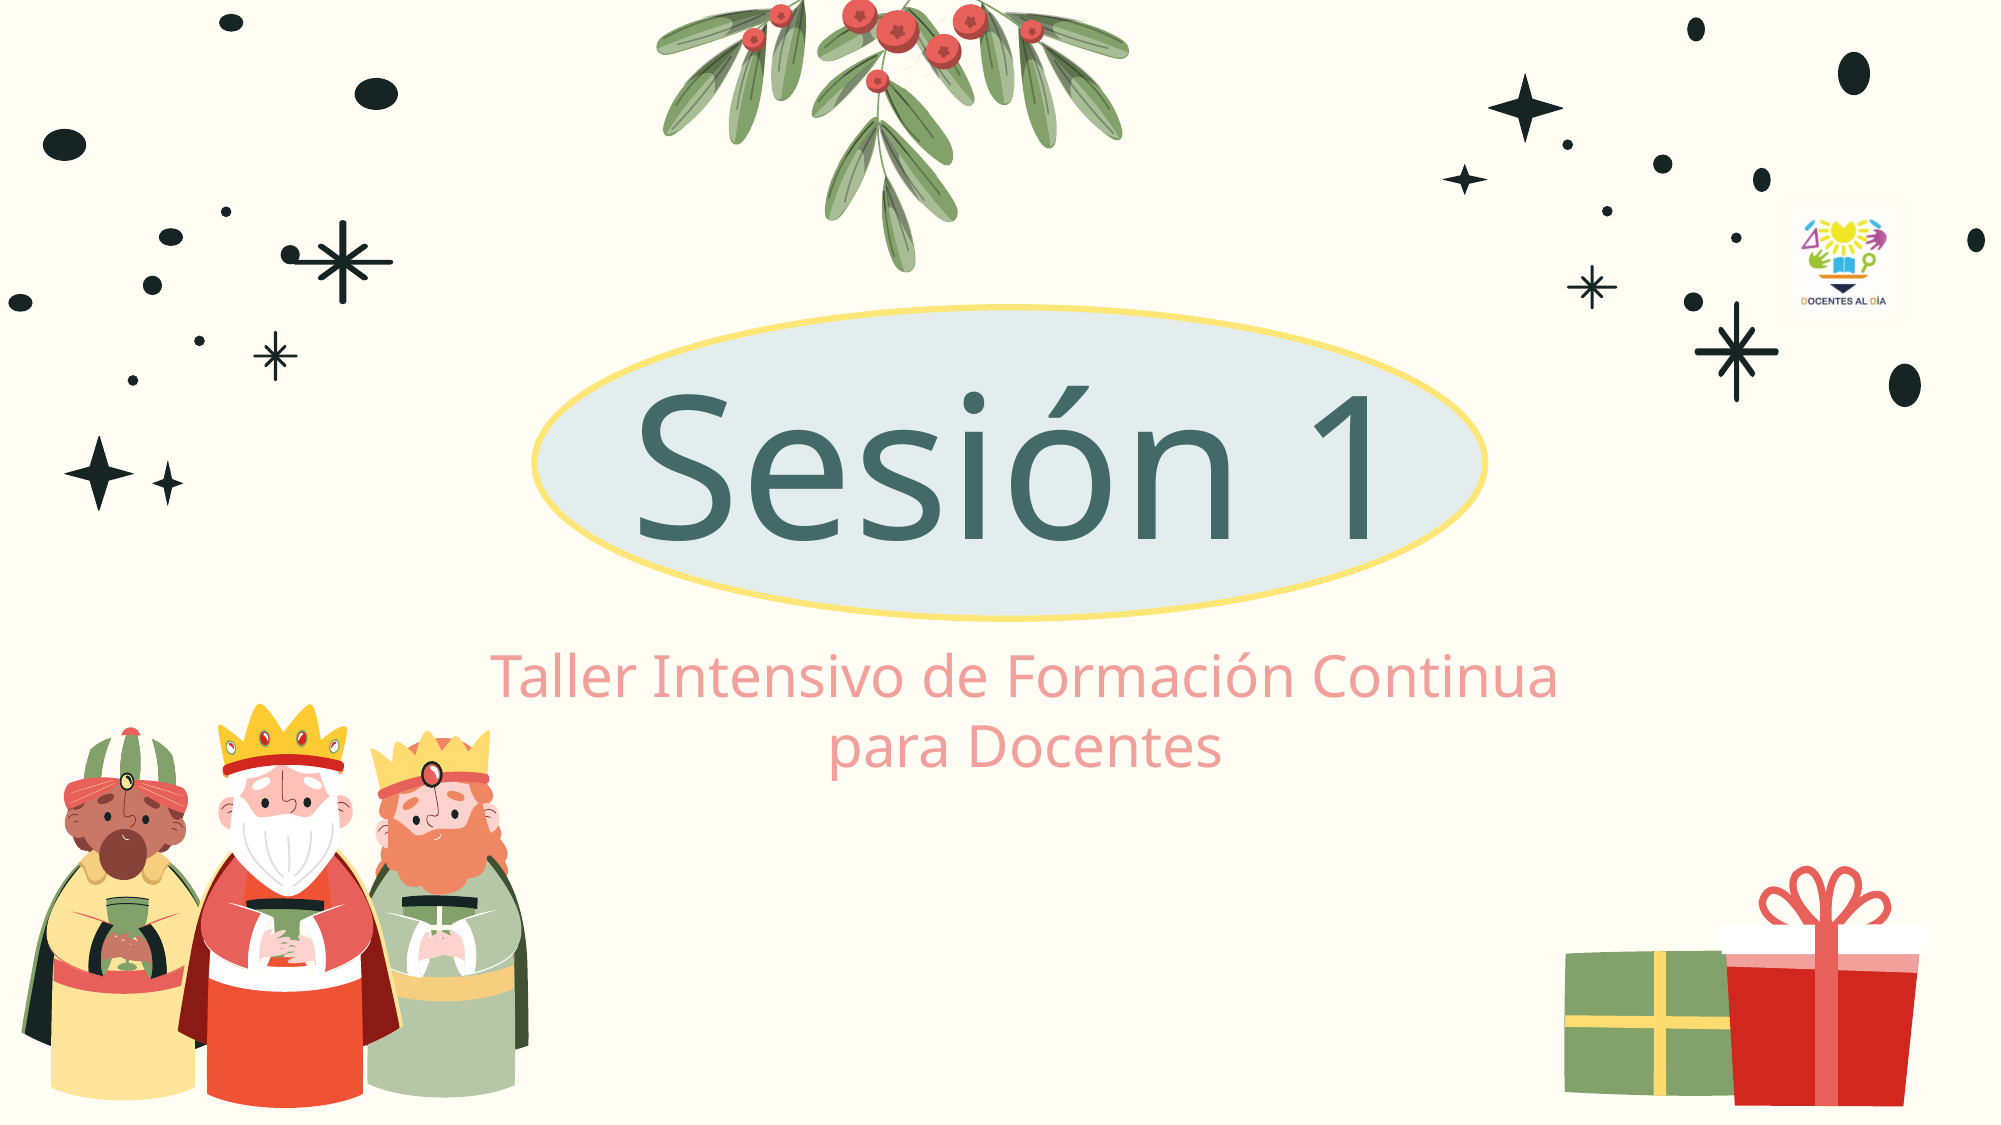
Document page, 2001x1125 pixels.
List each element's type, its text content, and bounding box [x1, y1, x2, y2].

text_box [1541, 0, 1932, 461]
subtitle Taller Intensivo de Formación Continua para Docentes [121, 624, 1911, 704]
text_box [127, 206, 300, 506]
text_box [1505, 75, 1536, 376]
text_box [627, 0, 1158, 273]
text_box [747, 595, 1272, 621]
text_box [21, 703, 537, 1109]
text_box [1562, 865, 1930, 1107]
title Sesión 1 [126, 264, 1916, 595]
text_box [8, 13, 399, 511]
picture [1775, 193, 1913, 331]
